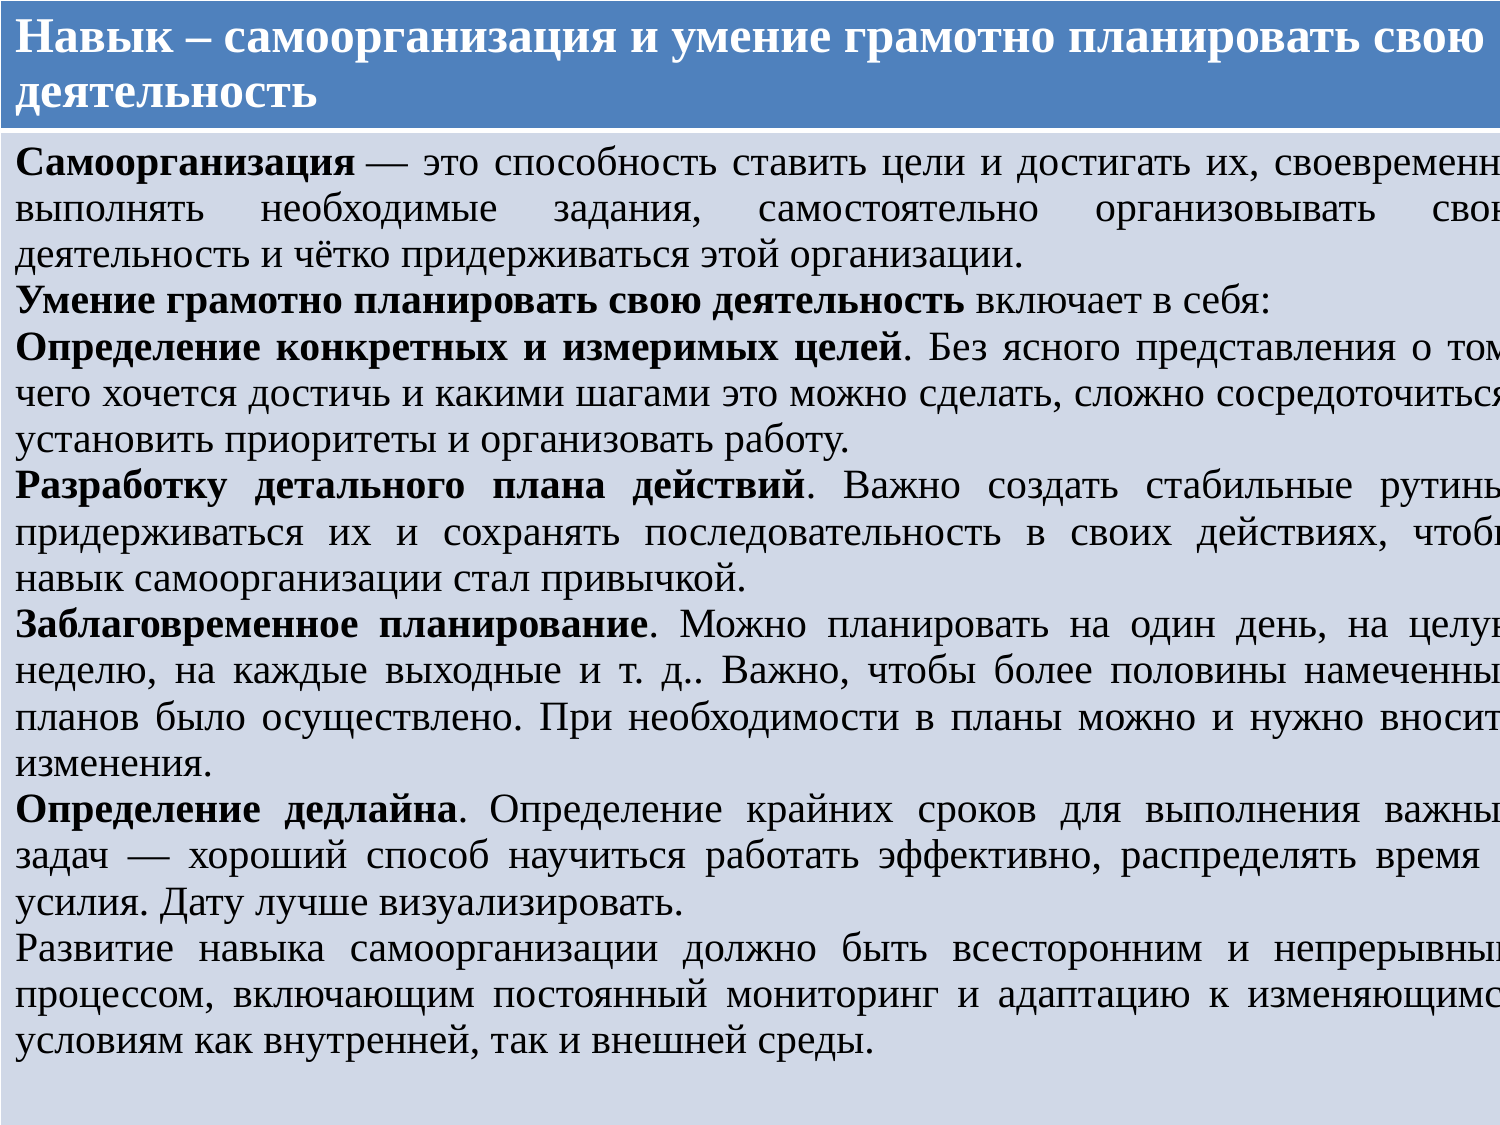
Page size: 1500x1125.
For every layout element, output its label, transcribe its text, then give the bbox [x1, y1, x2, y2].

table_cell Самоорганизация — это способность ставить цели и достигать их, своевременно выполнять необходимые задания, самостоятельно организовывать свою деятельность и чётко придерживаться этой организации. Умение грамотно планировать свою деятельность включает в себя: Определение конкретных и измеримых целей. Без ясного представления о том, чего хочется достичь и какими шагами это можно сделать, сложно сосредоточиться, установить приоритеты и организовать работу. Разработку детального плана действий. Важно создать стабильные рутины, придерживаться их и сохранять последовательность в своих действиях, чтобы навык самоорганизации стал привычкой. Заблаговременное планирование. Можно планировать на один день, на целую неделю, на каждые выходные и т. д.. Важно, чтобы более половины намеченных планов было осуществлено. При необходимости в планы можно и нужно вносить изменения. Определение дедлайна. Определение крайних сроков для выполнения важных задач — хороший способ научиться работать эффективно, распределять время и усилия. Дату лучше визуализировать. Развитие навыка самоорганизации должно быть всесторонним и непрерывным процессом, включающим постоянный мониторинг и адаптацию к изменяющимся условиям как внутренней, так и внешней среды. [1, 133, 1500, 1125]
table_header Навык – самоорганизация и умение грамотно планировать свою деятельность [1, 1, 1500, 128]
